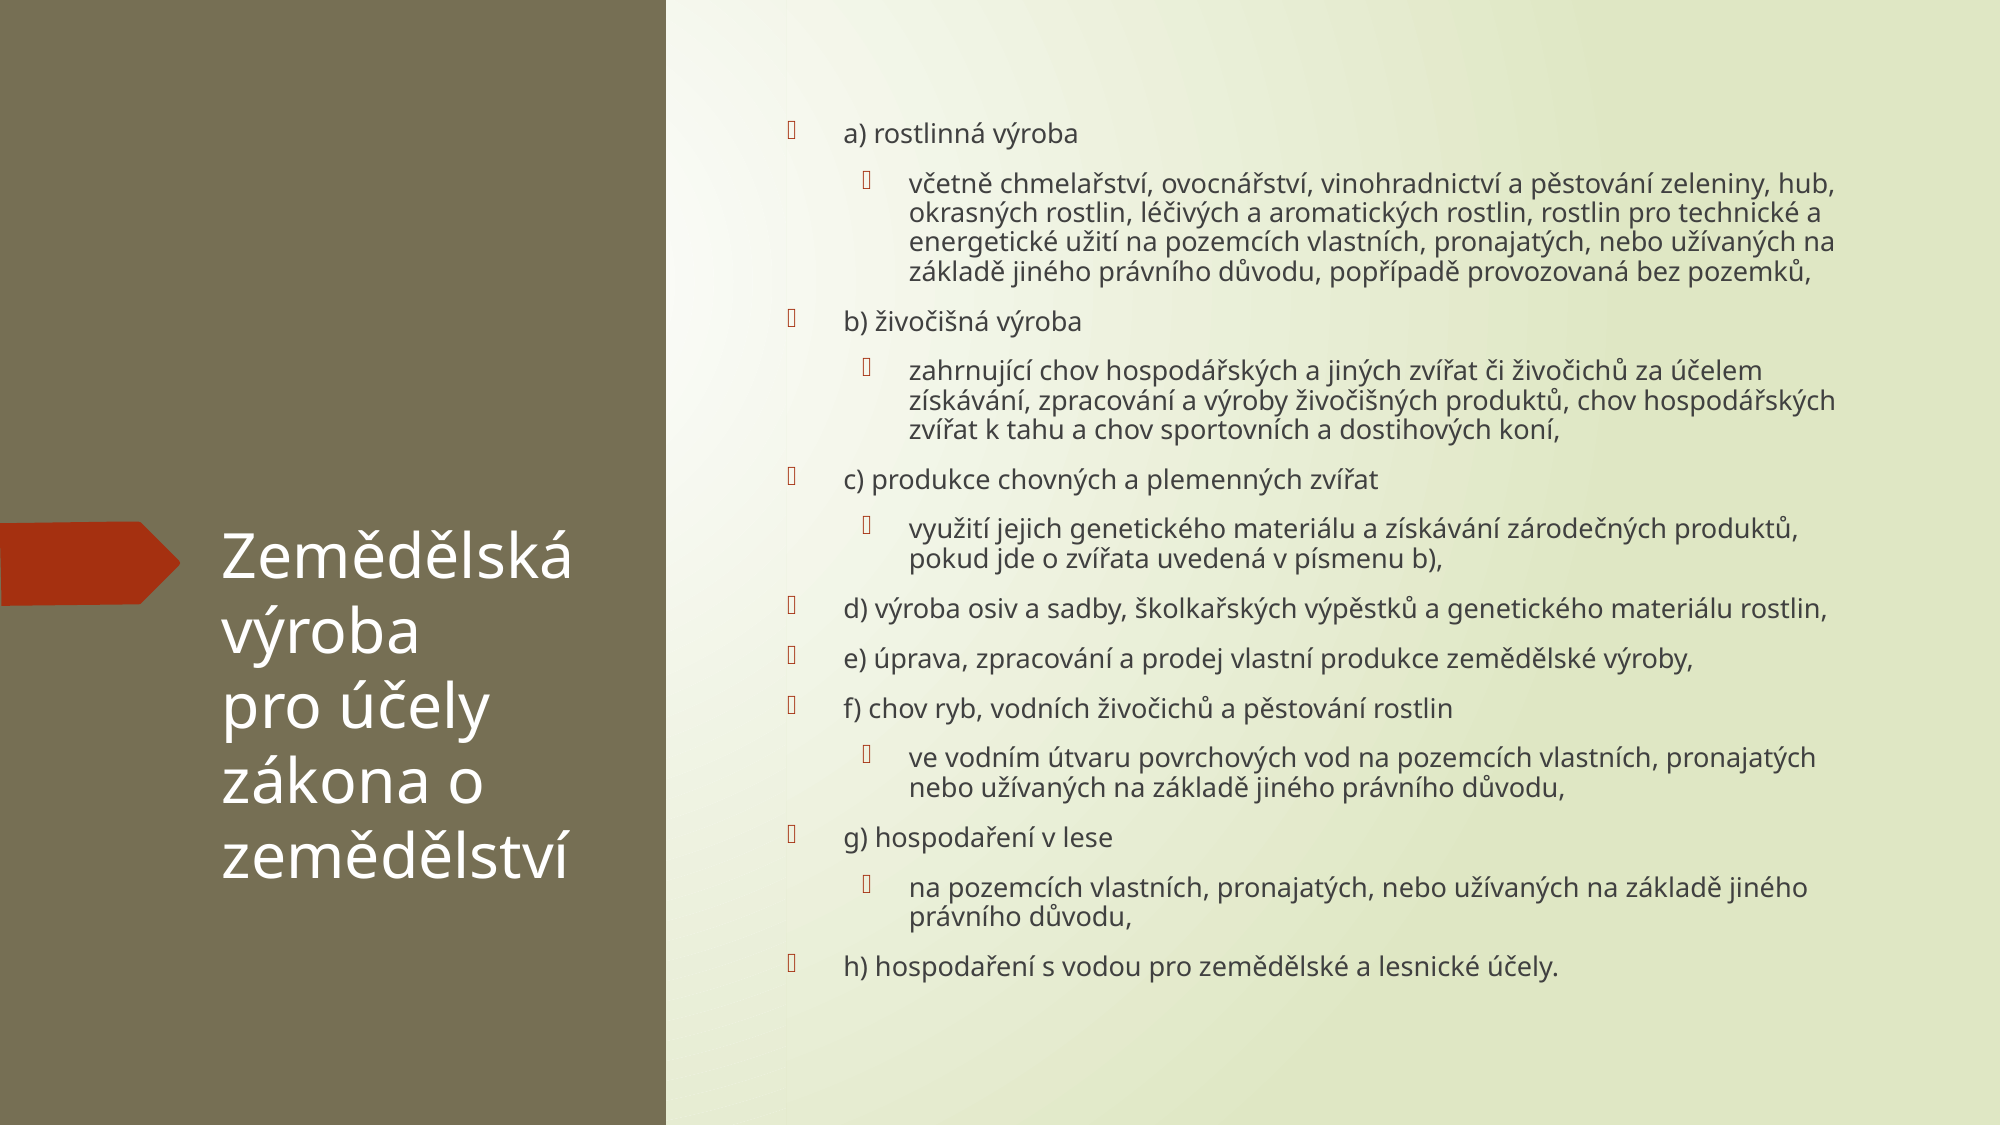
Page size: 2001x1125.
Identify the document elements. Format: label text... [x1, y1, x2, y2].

text_box [0, 521, 181, 606]
list a) rostlinná výroba včetně chmelařství, ovocnářství, vinohradnictví a pěstování zeleniny, hub, okrasných rostlin, léčivých a aromatických rostlin, rostlin pro technické a energetické užití na pozemcích vlastních, pronajatých, nebo užívaných na základě jiného právního důvodu, popřípadě provozovaná bez pozemků, b) živočišná výroba zahrnující chov hospodářských a jiných zvířat či živočichů za účelem získávání, zpracování a výroby živočišných produktů, chov hospodářských zvířat k tahu a chov sportovních a dostihových koní, c) produkce chovných a plemenných zvířat využití jejich genetického materiálu a získávání zárodečných produktů, pokud jde o zvířata uvedená v písmenu b), d) výroba osiv a sadby, školkařských výpěstků a genetického materiálu rostlin, e) úprava, zpracování a prodej vlastní produkce zemědělské výroby, f) chov ryb, vodních živočichů a pěstování rostlin ve vodním útvaru povrchových vod na pozemcích vlastních, pronajatých nebo užívaných na základě jiného právního důvodu, g) hospodaření v lese na pozemcích vlastních, pronajatých, nebo užívaných na základě jiného právního důvodu, h) hospodaření s vodou pro zemědělské a lesnické účely. [772, 96, 1888, 1006]
text_box [785, 0, 2000, 1125]
title Zemědělská výroba pro účely zákona o zemědělství [206, 508, 610, 1006]
text_box [0, 0, 667, 1125]
